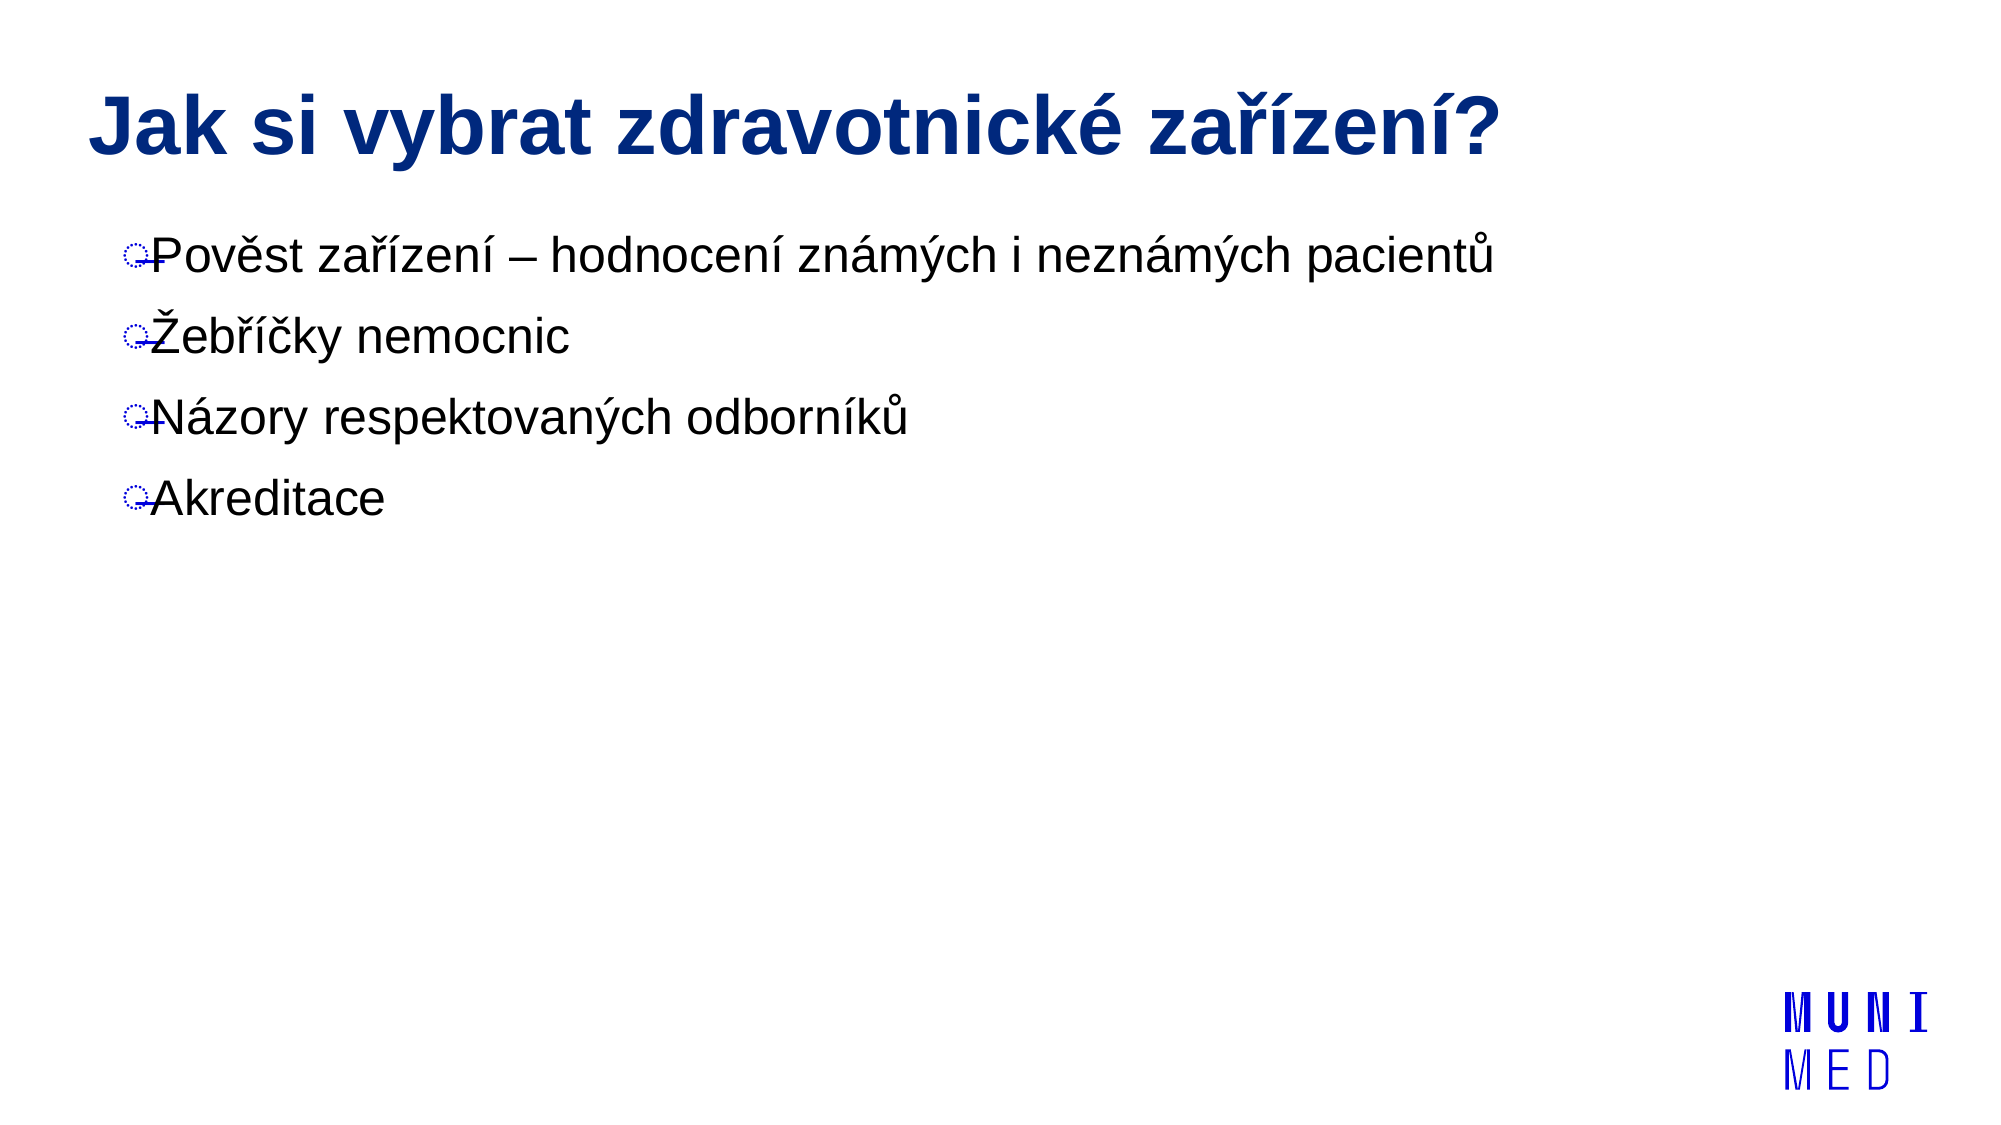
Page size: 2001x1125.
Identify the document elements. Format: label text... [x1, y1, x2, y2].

title Jak si vybrat zdravotnické zařízení? [88, 87, 1853, 162]
list Pověst zařízení – hodnocení známých i neznámých pacientů Žebříčky nemocnic Názory respektovaných odborníků Akreditace [109, 222, 1873, 903]
